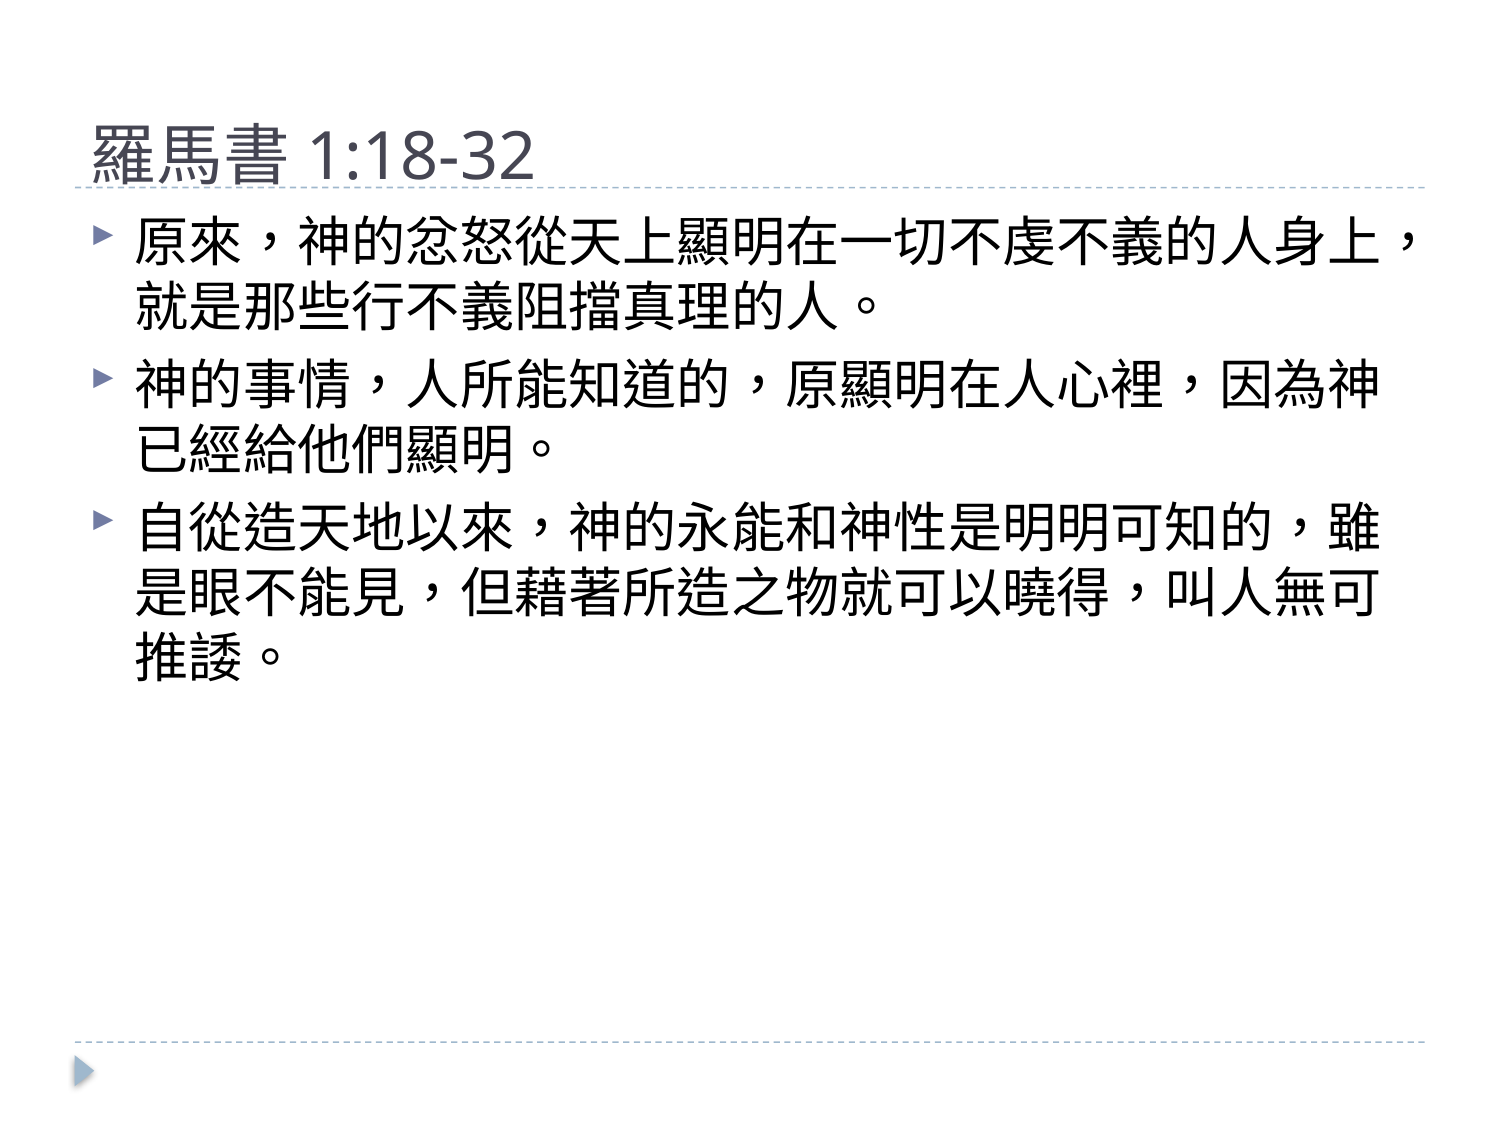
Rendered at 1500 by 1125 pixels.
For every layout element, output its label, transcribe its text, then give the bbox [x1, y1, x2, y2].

list 原來，神的忿怒從天上顯明在一切不虔不義的人身上，就是那些行不義阻擋真理的人。 神的事情，人所能知道的，原顯明在人心裡，因為神已經給他們顯明。 自從造天地以來，神的永能和神性是明明可知的，雖是眼不能見，但藉著所造之物就可以曉得，叫人無可推諉。 [75, 200, 1425, 1010]
title 羅馬書1:18-32 [75, 50, 1425, 200]
